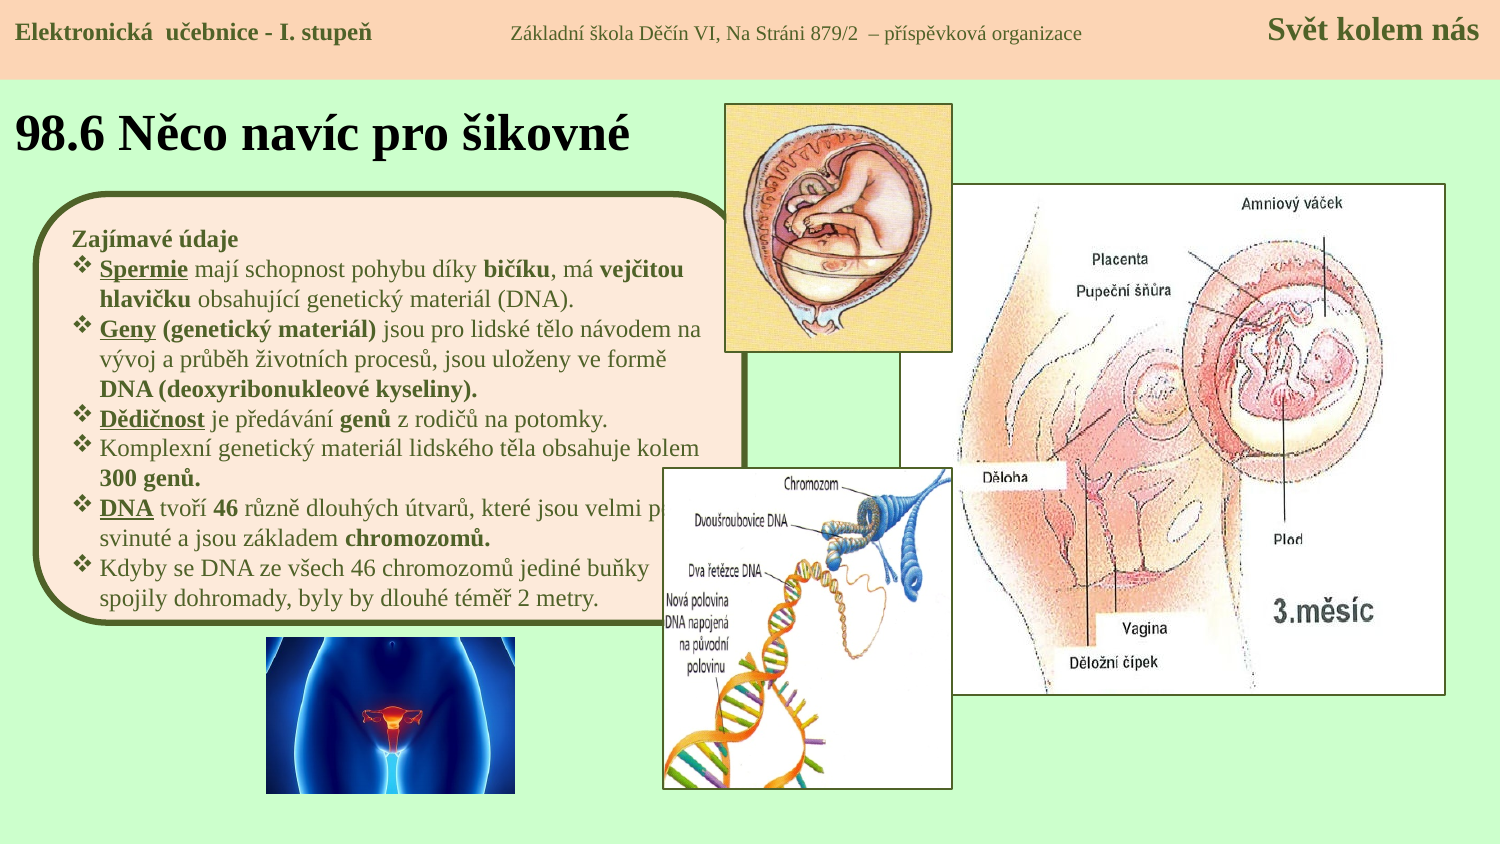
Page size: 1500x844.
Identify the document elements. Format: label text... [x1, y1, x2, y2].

picture [265, 637, 515, 794]
picture [664, 104, 1445, 789]
title 98.6 Něco navíc pro šikovné [0, 80, 703, 179]
text_box Elektronická učebnice - I. stupeň Základní škola Děčín VI, Na Stráni 879/2 – příspěvková organizace Svět kolem nás [0, 0, 1500, 80]
text_box Zajímavé údaje Spermie mají schopnost pohybu díky bičíku, má vejčitou hlavičku obsahující genetický materiál (DNA). Geny (genetický materiál) jsou pro lidské tělo návodem na vývoj a průběh životních procesů, jsou uloženy ve formě DNA (deoxyribonukleové kyseliny). Dědičnost je předávání genů z rodičů na potomky. Komplexní genetický materiál lidského těla obsahuje kolem 300 genů. DNA tvoří 46 různě dlouhých útvarů, které jsou velmi pevně svinuté a jsou základem chromozomů. Kdyby se DNA ze všech 46 chromozomů jediné buňky spojily dohromady, byly by dlouhé téměř 2 metry. [33, 191, 747, 625]
